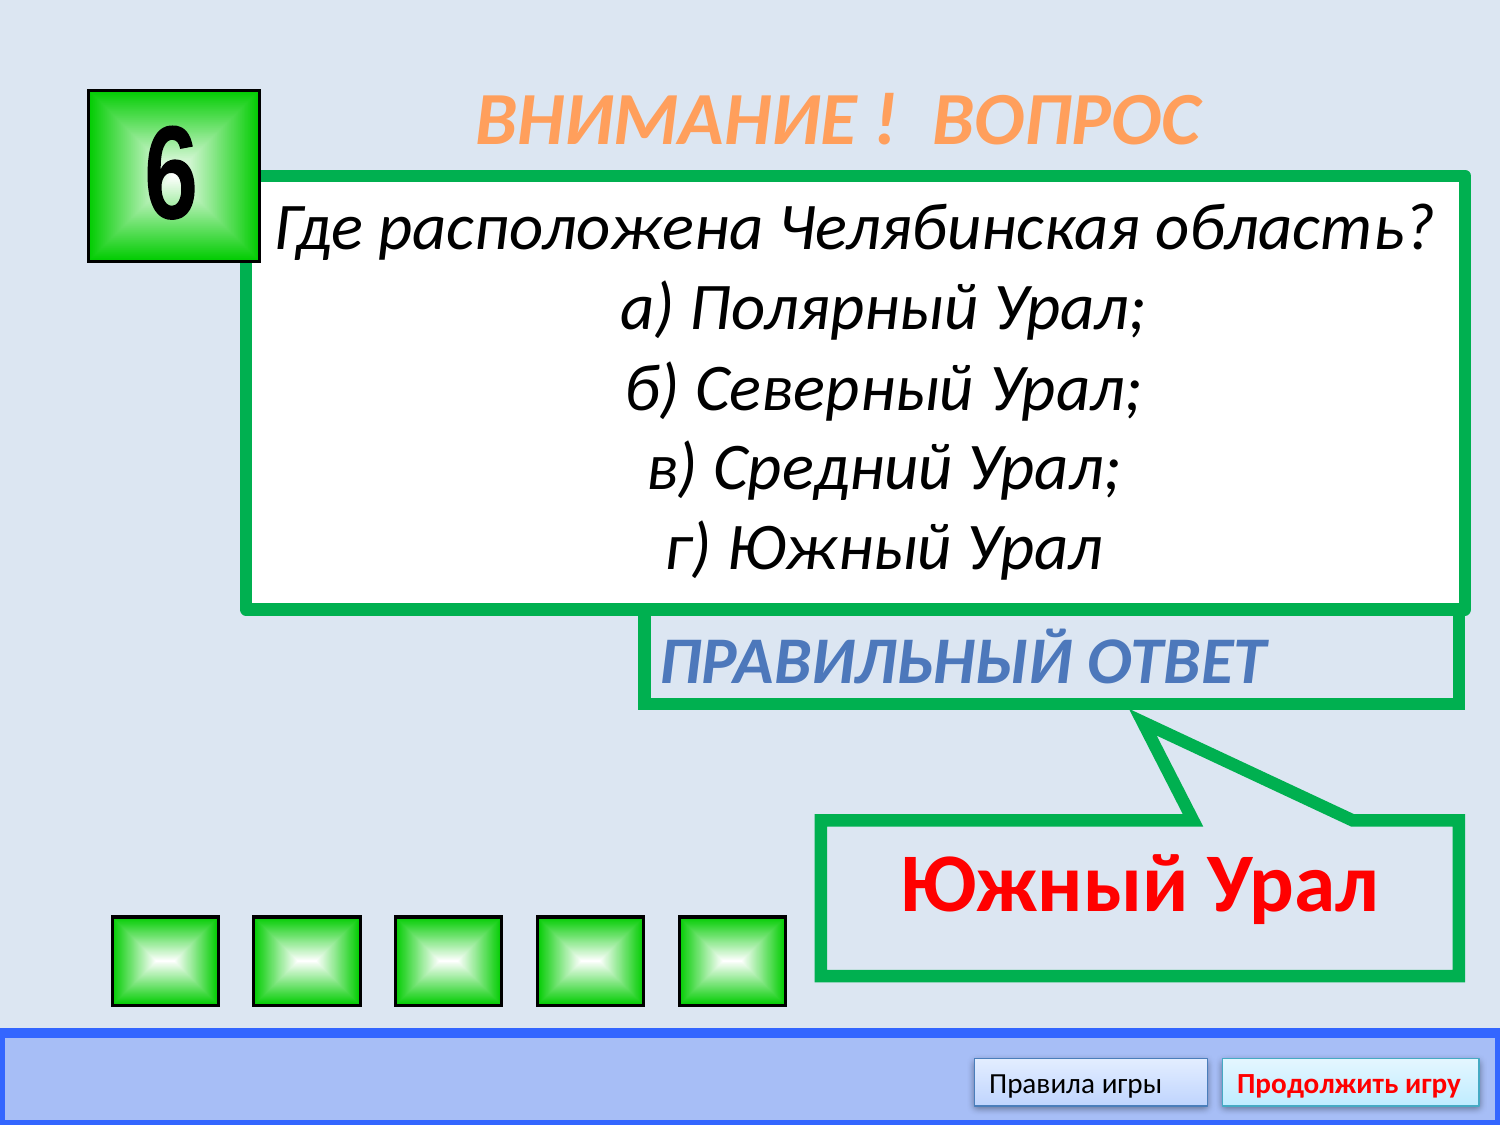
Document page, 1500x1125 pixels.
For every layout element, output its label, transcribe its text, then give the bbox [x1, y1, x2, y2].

text_box [88, 90, 260, 262]
text_box [679, 916, 786, 1006]
list Где расположена Челябинская область? а) Полярный Урал; б) Северный Урал; в) Средний Урал; г) Южный Урал [244, 174, 1467, 611]
text_box [537, 916, 644, 1006]
text_box [395, 916, 502, 1006]
text_box [0, 1033, 1500, 1125]
text_box Южный Урал [820, 722, 1459, 977]
text_box Правильный ответ [644, 609, 1459, 704]
text_box [112, 916, 219, 1006]
text_box Продолжить игру [1222, 1058, 1480, 1107]
text_box [253, 916, 361, 1006]
title ВНИМАНИЕ ! ВОПРОС [360, 45, 1317, 174]
text_box Правила игры [974, 1058, 1208, 1107]
